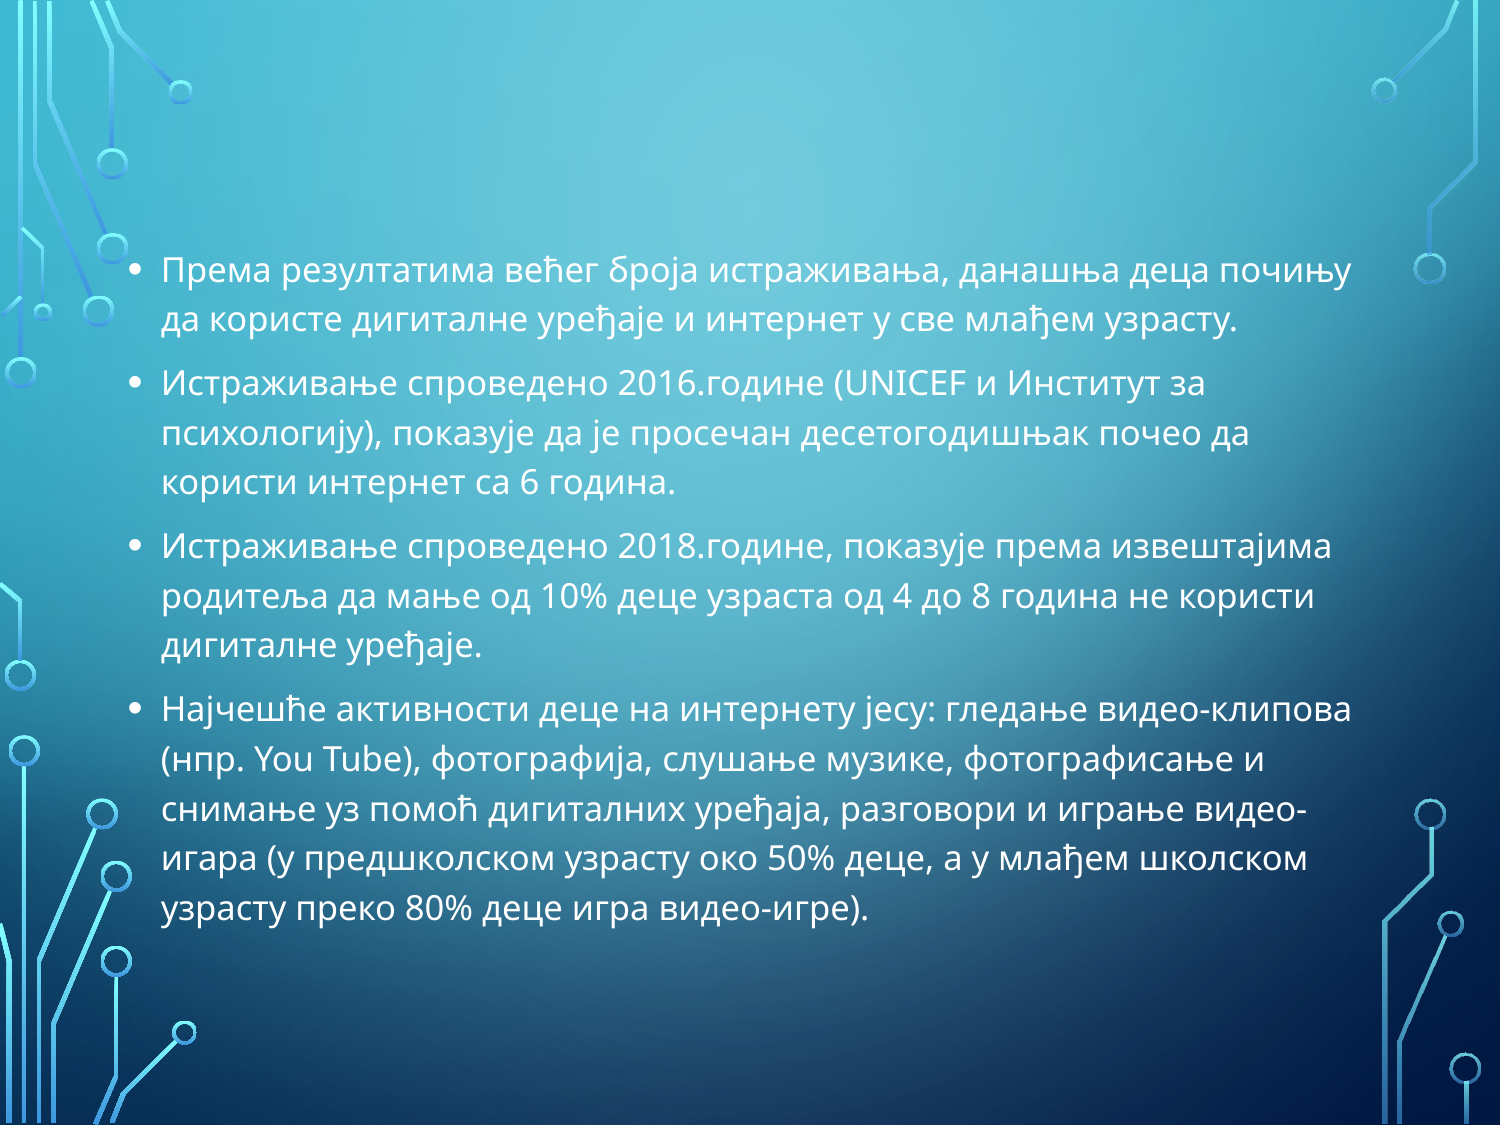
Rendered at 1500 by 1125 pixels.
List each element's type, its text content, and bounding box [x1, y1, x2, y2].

list Према резултатима већег броја истраживања, данашња деца почињу да користе дигиталне уређаје и интернет у све млађем узрасту. Истраживање спроведено 2016.године (UNICEF и Институт за психологију), показује да је просечан десетогодишњак почео да користи интернет са 6 година. Истраживање спроведено 2018.године, показује према извештајима родитеља да мање од 10% деце узраста од 4 до 8 година не користи дигиталне уређаје. Најчешће активности деце на интернету јесу: гледање видео-клипова (нпр. You Tube), фотографија, слушање музике, фотографисање и снимање уз помоћ дигиталних уређаја, разговори и играње видео-игара (у предшколском узрасту око 50% деце, а у млађем школском узрасту преко 80% деце игра видео-игре). [112, 231, 1388, 1013]
